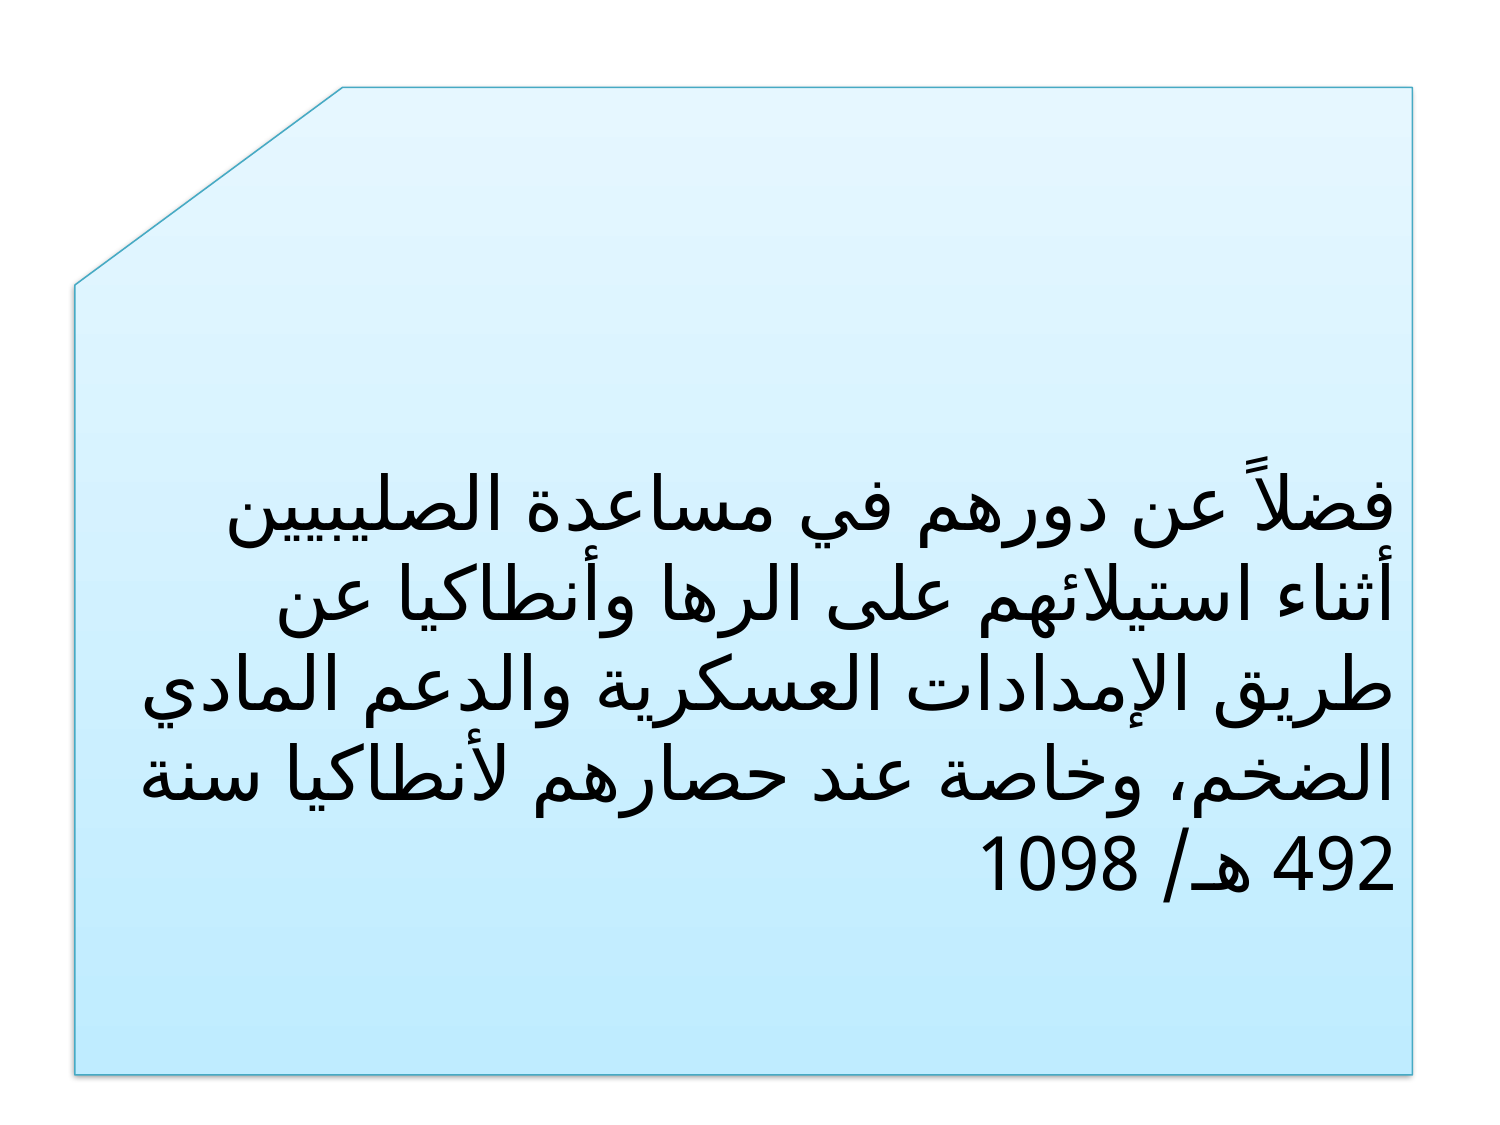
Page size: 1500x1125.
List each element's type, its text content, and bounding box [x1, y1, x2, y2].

text_box فضلاً عن دورهم في مساعدة الصليبيين أثناء استيلائهم على الرها وأنطاكيا عن طريق الإمدادات العسكرية والدعم المادي الضخم، وخاصة عند حصارهم لأنطاكيا سنة 492 هـ/ 1098 [74, 86, 1414, 1076]
